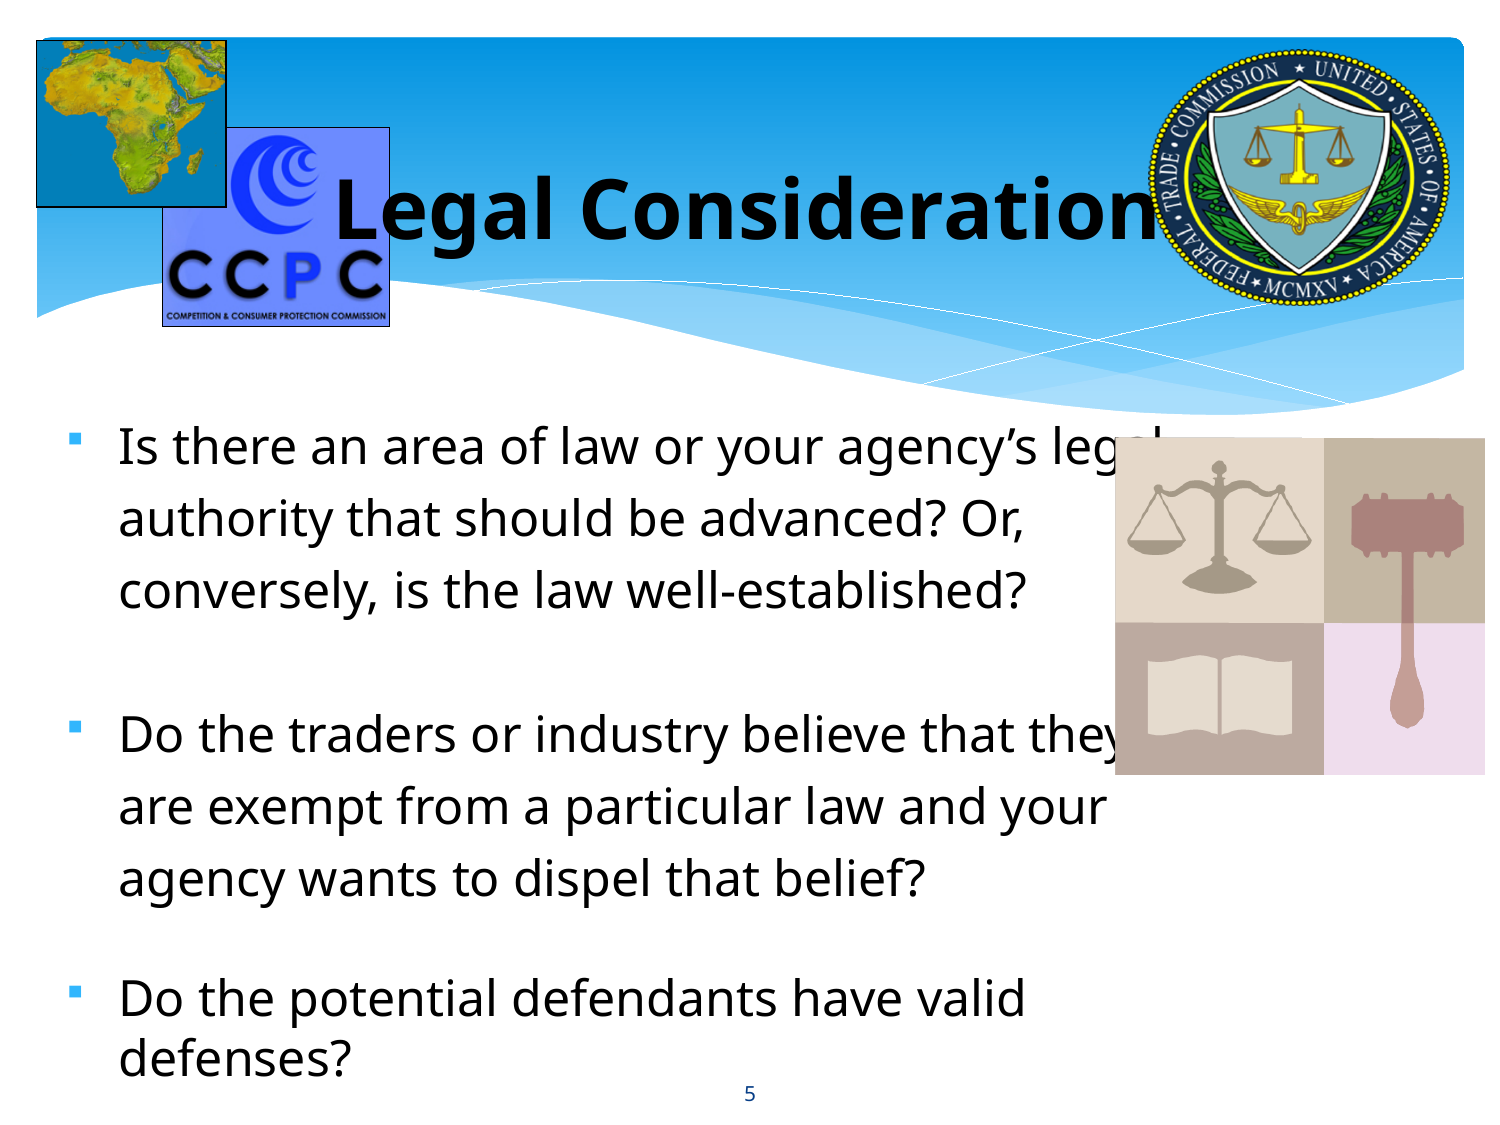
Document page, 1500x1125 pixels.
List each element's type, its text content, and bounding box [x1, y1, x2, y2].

text_box Is there an area of law or your agency’s legal authority that should be advanced? Or, conversely, is the law well-established? Do the traders or industry believe that they are exempt from a particular law and your agency wants to dispel that belief? Do the potential defendants have valid defenses? [37, 387, 1200, 1050]
picture [132, 41, 141, 49]
picture [45, 41, 226, 194]
picture [187, 149, 203, 174]
picture [162, 127, 390, 327]
picture [1113, 437, 1485, 776]
picture [1148, 50, 1451, 306]
slide_number 5 [654, 1065, 846, 1125]
title Legal Considerations [236, 103, 1143, 309]
